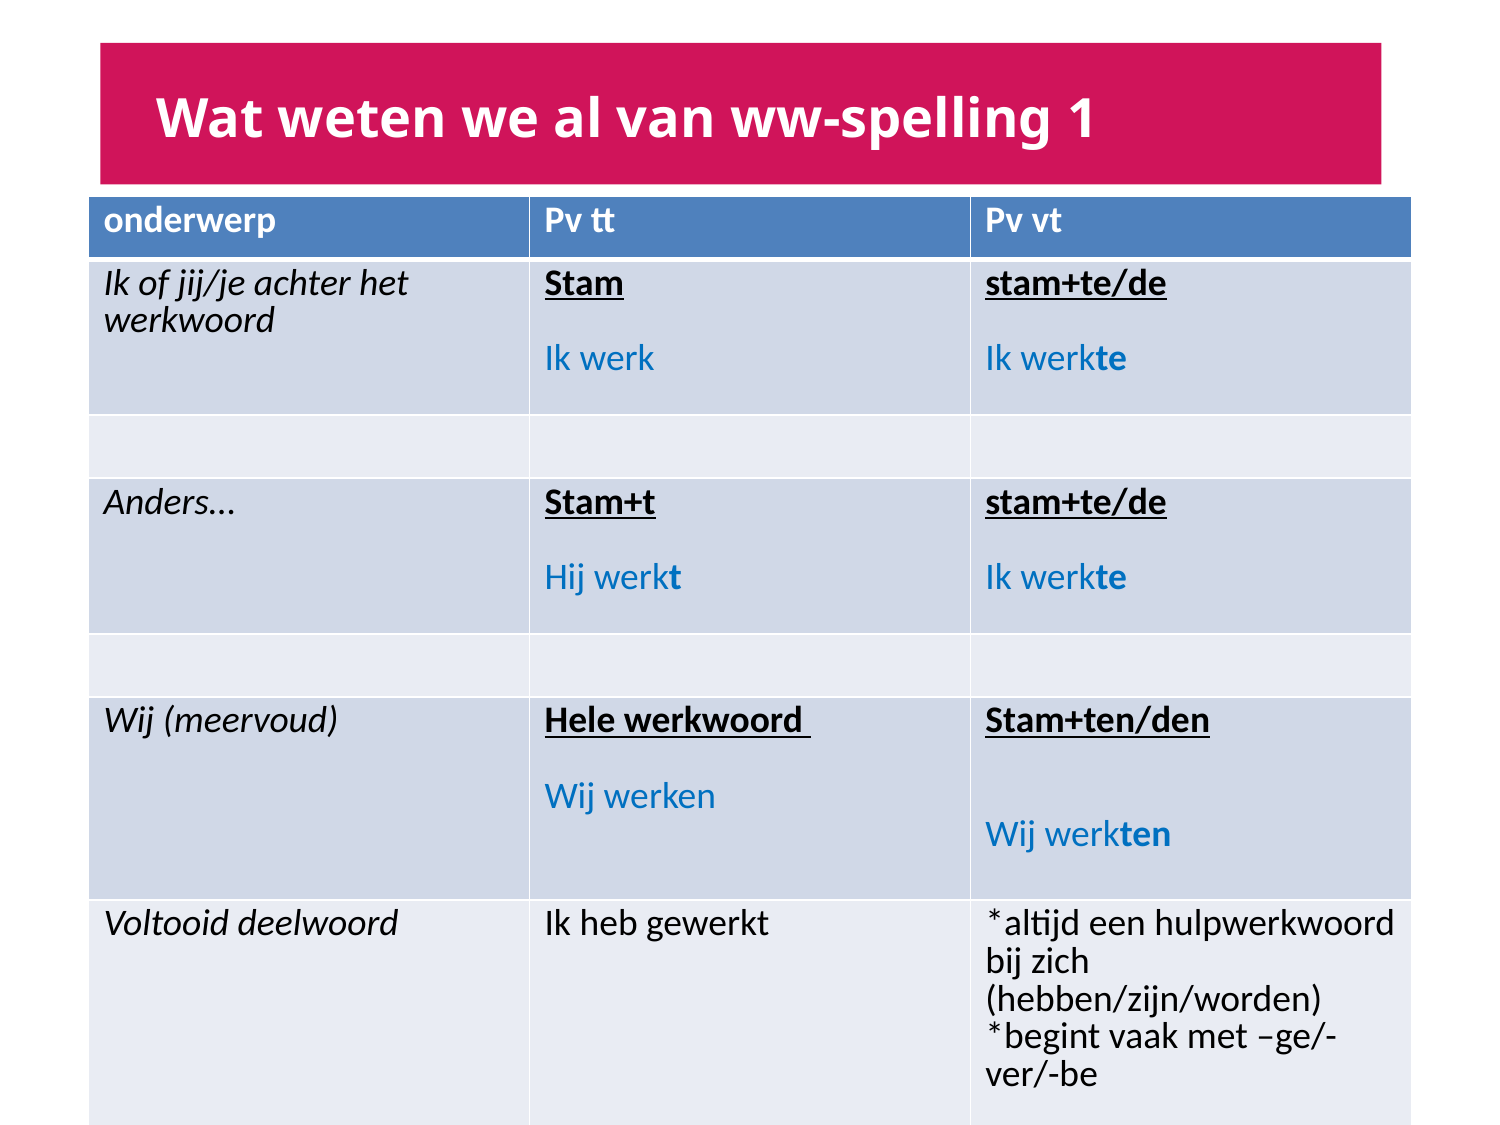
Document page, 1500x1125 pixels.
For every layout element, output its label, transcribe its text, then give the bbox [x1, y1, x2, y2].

table_cell Voltooid deelwoord [89, 901, 529, 1125]
table_cell stam+te/de Ik werkte [971, 479, 1411, 633]
table_cell [530, 416, 970, 477]
table_cell Ik heb gewerkt [530, 901, 970, 1125]
title Wat weten we al van ww-spelling 1 [100, 42, 1382, 185]
table_cell Stam Ik werk [530, 262, 970, 414]
table_cell Anders… [89, 479, 529, 633]
table_cell Wij (meervoud) [89, 698, 529, 899]
table_cell [89, 416, 529, 477]
table_cell Stam+t Hij werkt [530, 479, 970, 633]
table_cell Ik of jij/je achter het werkwoord [89, 262, 529, 414]
table_header onderwerp [89, 197, 529, 257]
table_header Pv vt [971, 197, 1411, 257]
table_cell Stam+ten/den Wij werkten [971, 698, 1411, 899]
table_cell [971, 416, 1411, 477]
table_header Pv tt [530, 197, 970, 257]
table_cell stam+te/de Ik werkte [971, 262, 1411, 414]
table_cell [530, 635, 970, 696]
table_cell *altijd een hulpwerkwoord bij zich (hebben/zijn/worden) *begint vaak met –ge/-ver/-be [971, 901, 1411, 1125]
table_cell [971, 635, 1411, 696]
table_cell [89, 635, 529, 696]
table_cell Hele werkwoord Wij werken [530, 698, 970, 899]
